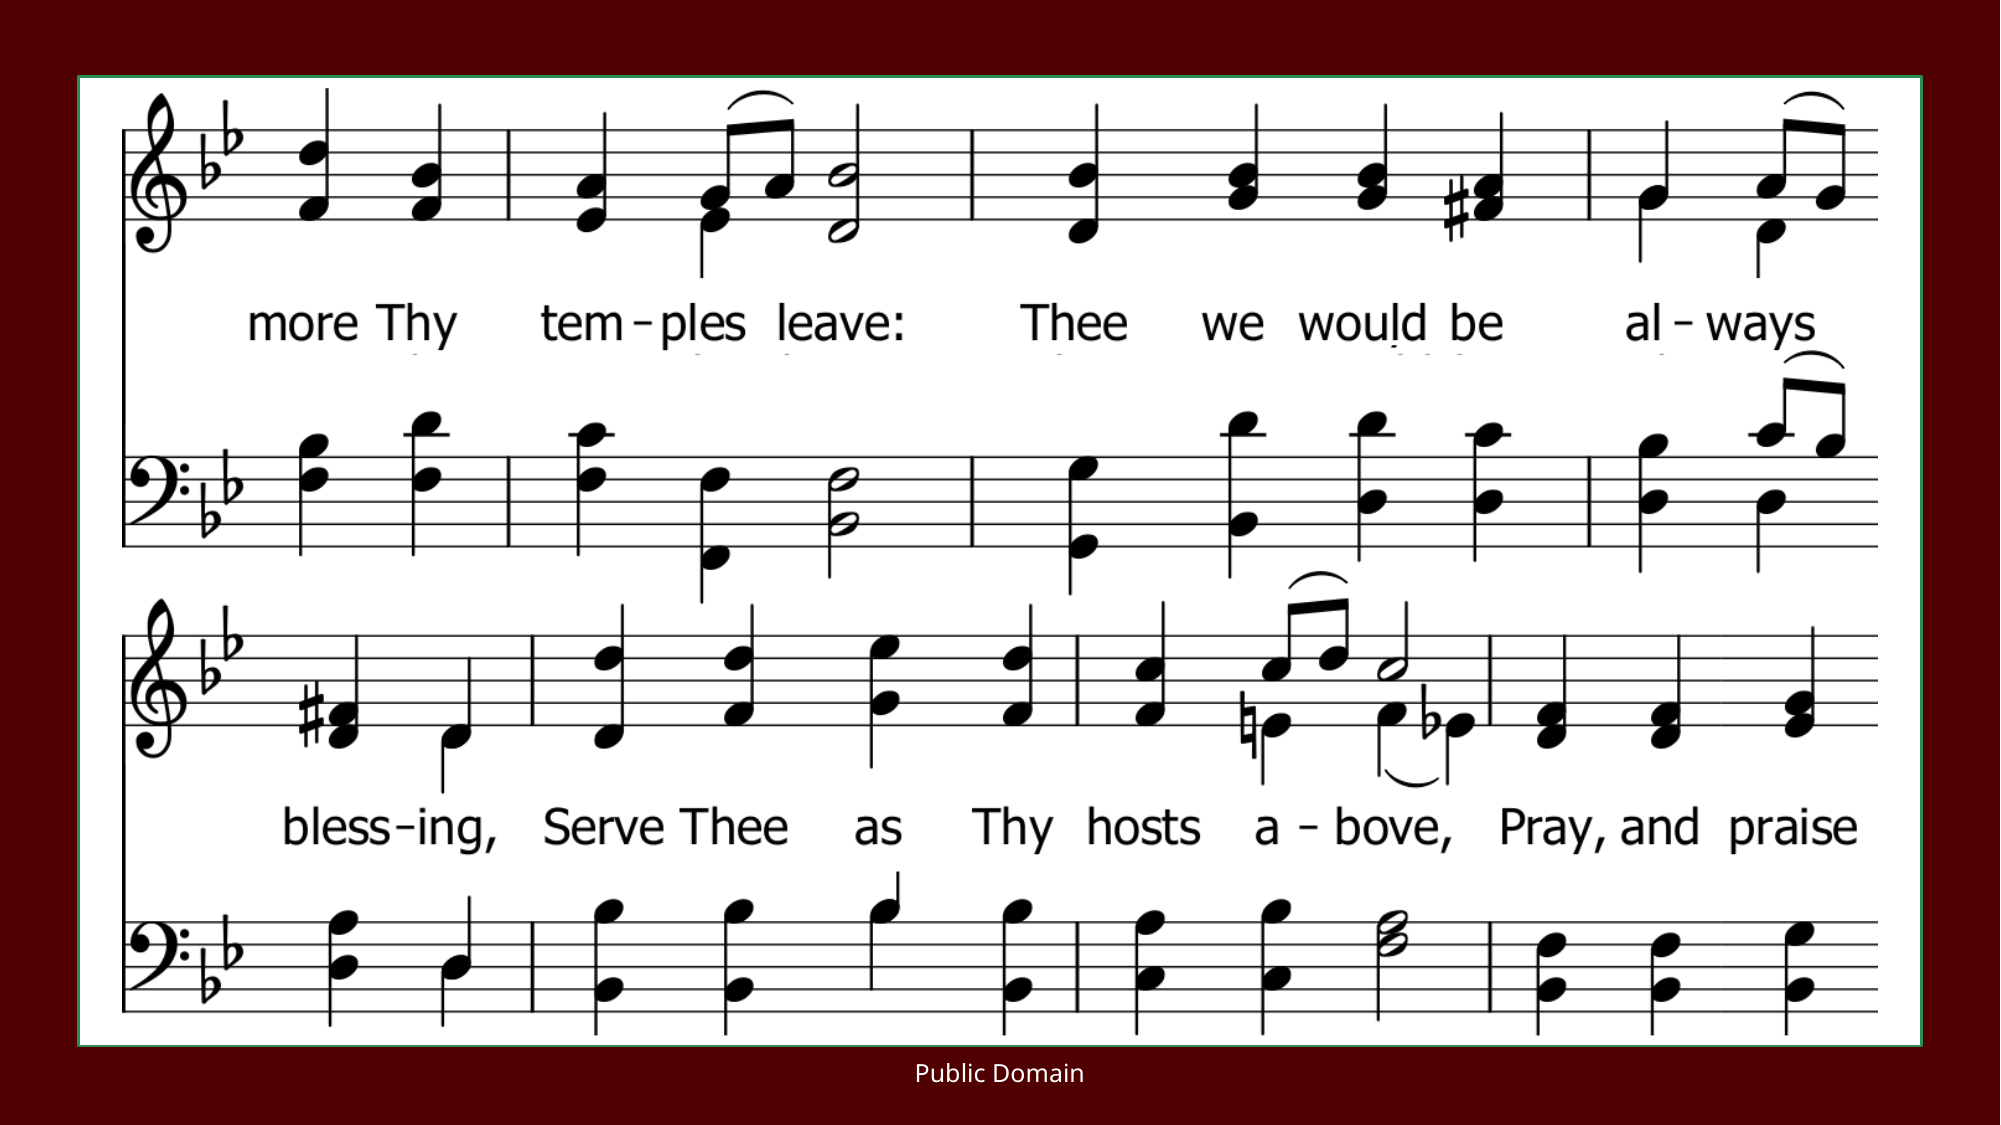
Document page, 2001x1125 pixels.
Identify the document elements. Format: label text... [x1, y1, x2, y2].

text_box [77, 75, 1923, 1047]
footer Public Domain [662, 1049, 1338, 1103]
picture [121, 87, 1879, 1038]
